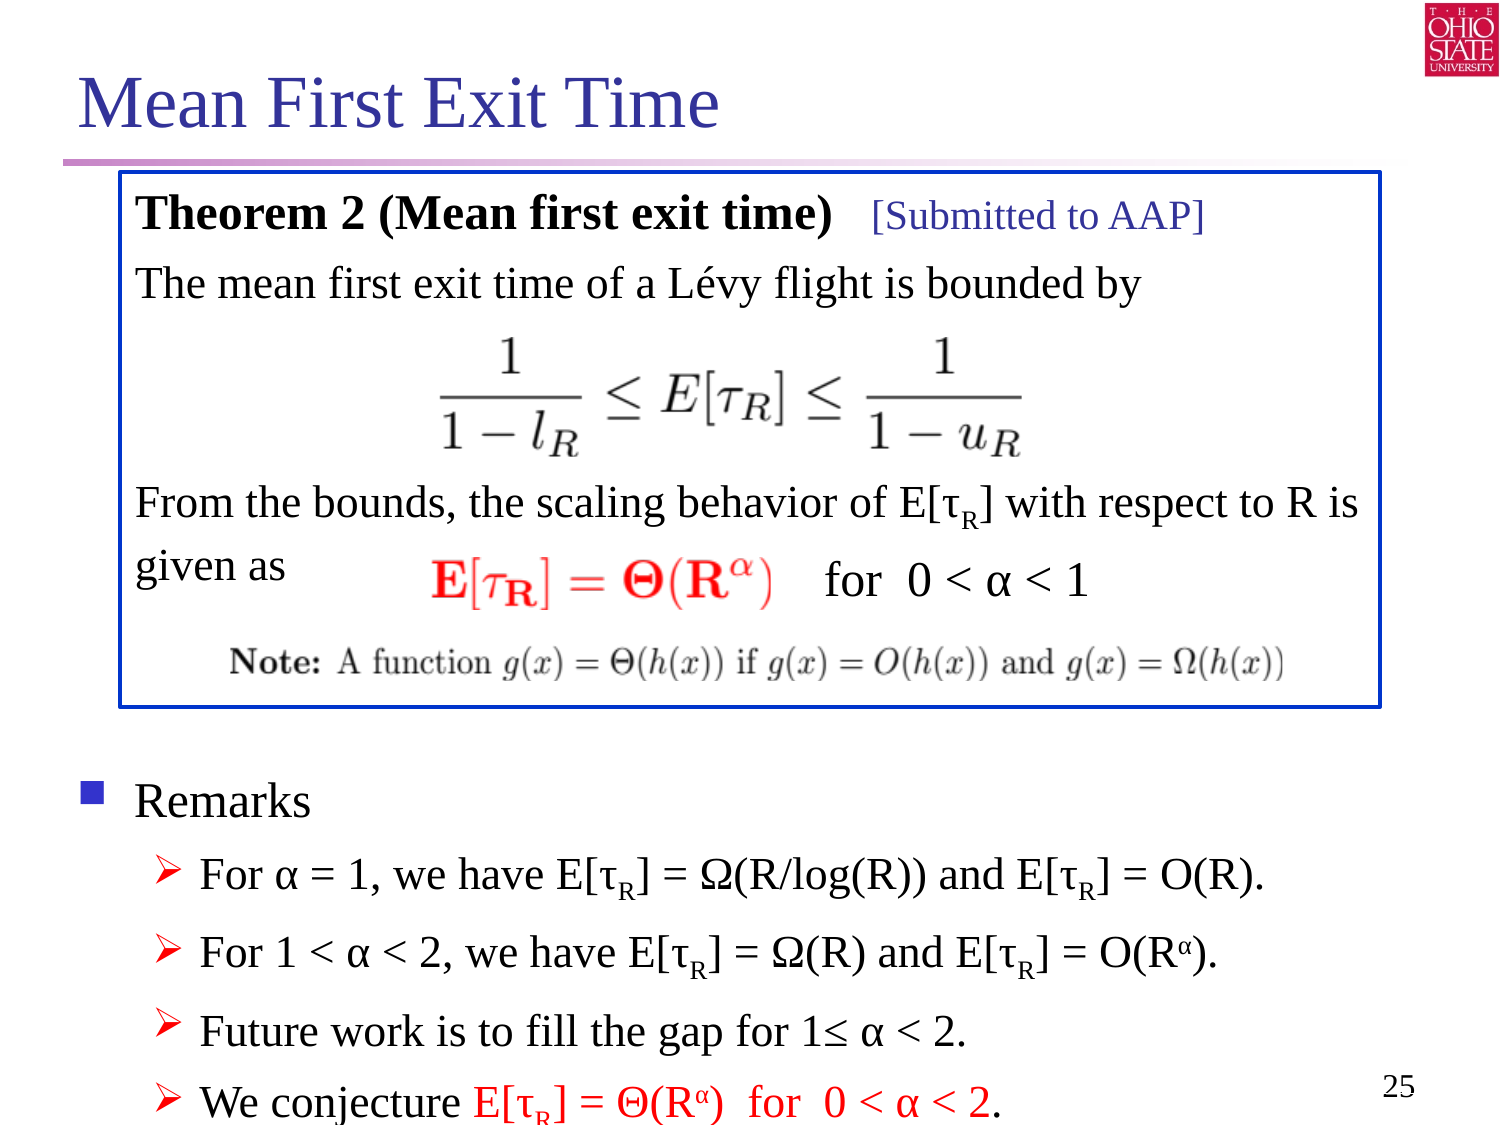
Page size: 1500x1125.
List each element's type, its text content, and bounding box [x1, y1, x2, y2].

list Remarks For α = 1, we have E[τR] = Ω(R/log(R)) and E[τR] = O(R). For 1 < α < 2, we have E[τR] = Ω(R) and E[τR] = O(Rα). Future work is to fill the gap for 1≤ α < 2. We conjecture E[τR] = Θ(Rα) for 0 < α < 2. [62, 187, 1483, 1094]
text_box Theorem 2 (Mean first exit time) [Submitted to AAP] The mean first exit time of a Lévy flight is bounded by From the bounds, the scaling behavior of E[τR] with respect to R is given as [119, 172, 1380, 707]
picture [439, 337, 1022, 457]
text_box for 0 < α < 1 [809, 538, 1117, 643]
title Mean First Exit Time [62, 12, 1420, 150]
picture [1423, 1, 1500, 78]
picture [229, 644, 1283, 681]
picture [430, 557, 771, 610]
